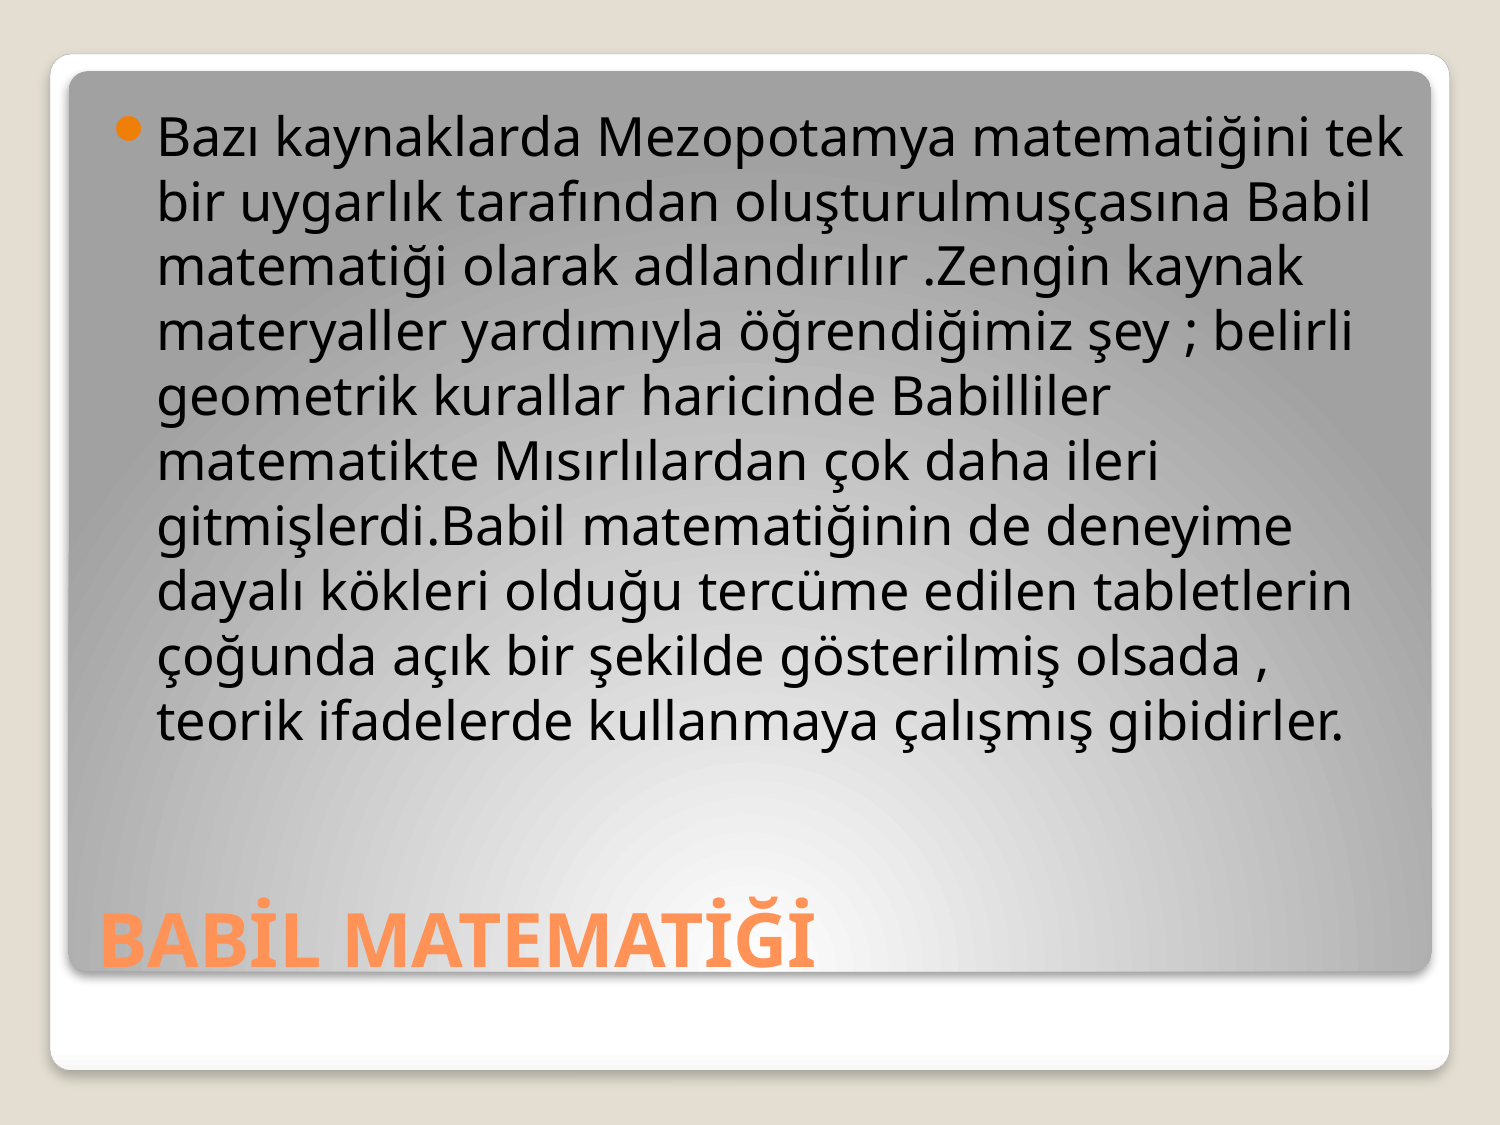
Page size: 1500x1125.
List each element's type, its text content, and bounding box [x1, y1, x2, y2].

title BABİL MATEMATİĞİ [82, 817, 1425, 990]
list Bazı kaynaklarda Mezopotamya matematiğini tek bir uygarlık tarafından oluşturulmuşçasına Babil matematiği olarak adlandırılır .Zengin kaynak materyaller yardımıyla öğrendiğimiz şey ; belirli geometrik kurallar haricinde Babilliler matematikte Mısırlılardan çok daha ileri gitmişlerdi.Babil matematiğinin de deneyime dayalı kökleri olduğu tercüme edilen tabletlerin çoğunda açık bir şekilde gösterilmiş olsada , teorik ifadelerde kullanmaya çalışmış gibidirler. [82, 86, 1425, 774]
